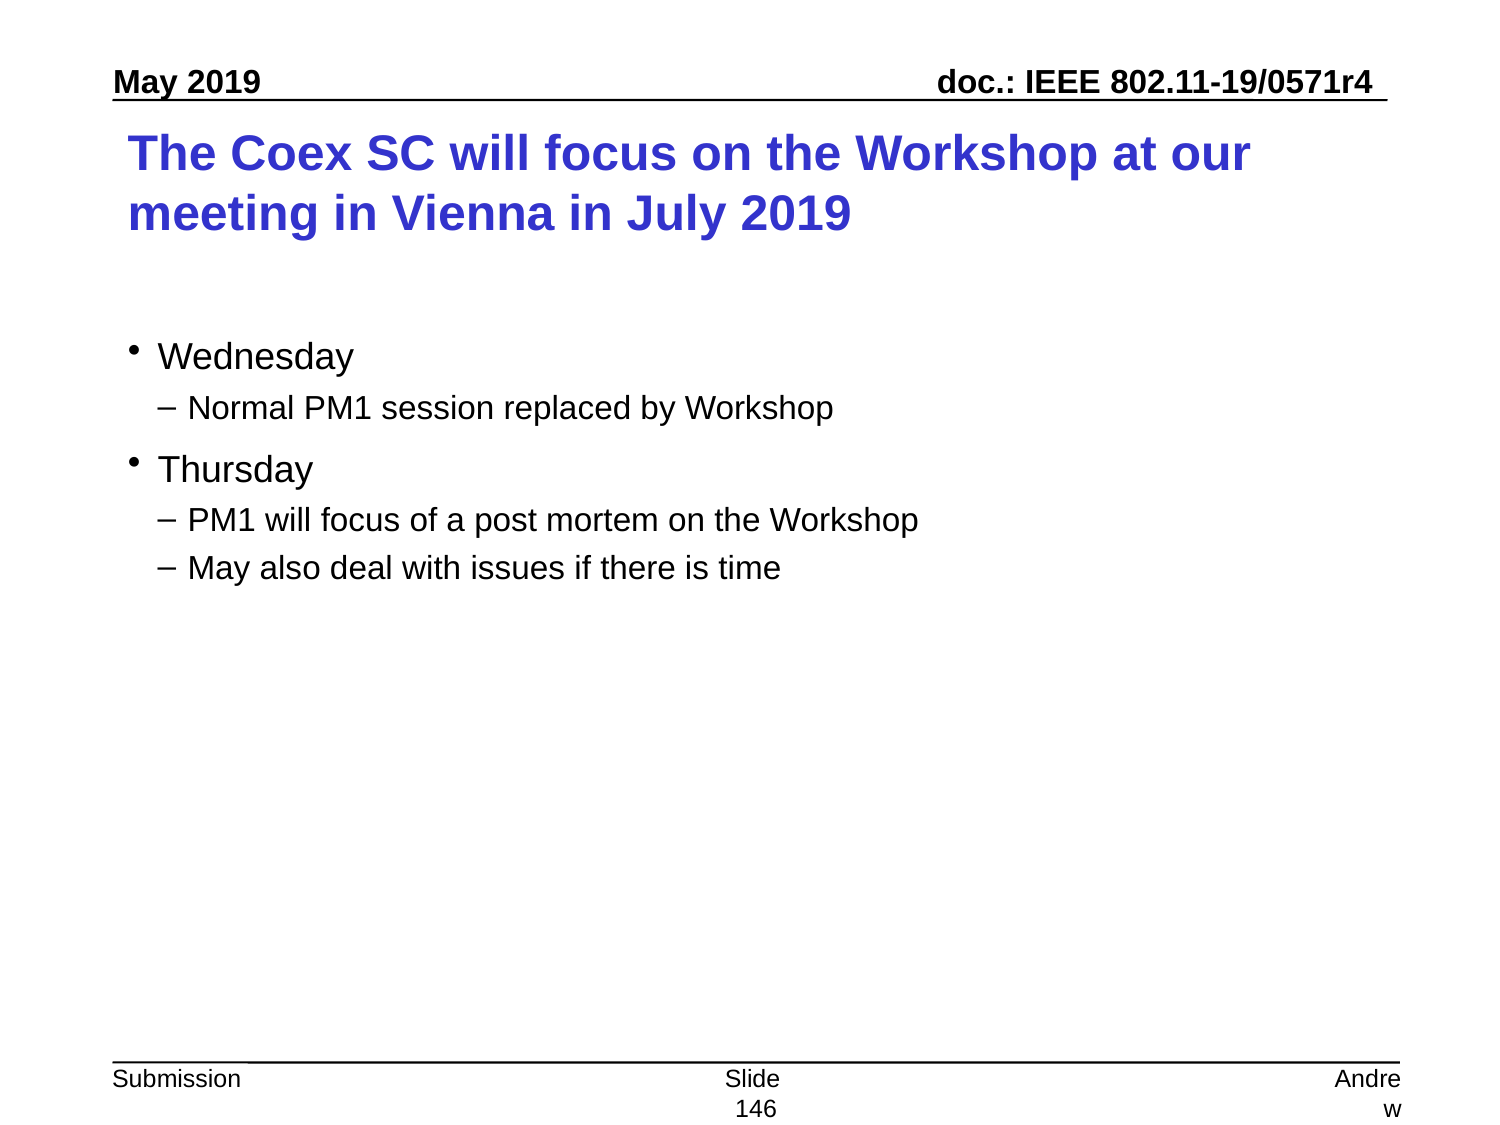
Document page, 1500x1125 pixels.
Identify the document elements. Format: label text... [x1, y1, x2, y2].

footer Andrew Myles, Cisco [1320, 1061, 1402, 1093]
list Wednesday Normal PM1 session replaced by Workshop Thursday PM1 will focus of a post mortem on the Workshop May also deal with issues if there is time [112, 324, 1388, 1000]
title The Coex SC will focus on the Workshop at our meeting in Vienna in July 2019 [112, 112, 1388, 288]
slide_number Slide 146 [709, 1061, 803, 1093]
